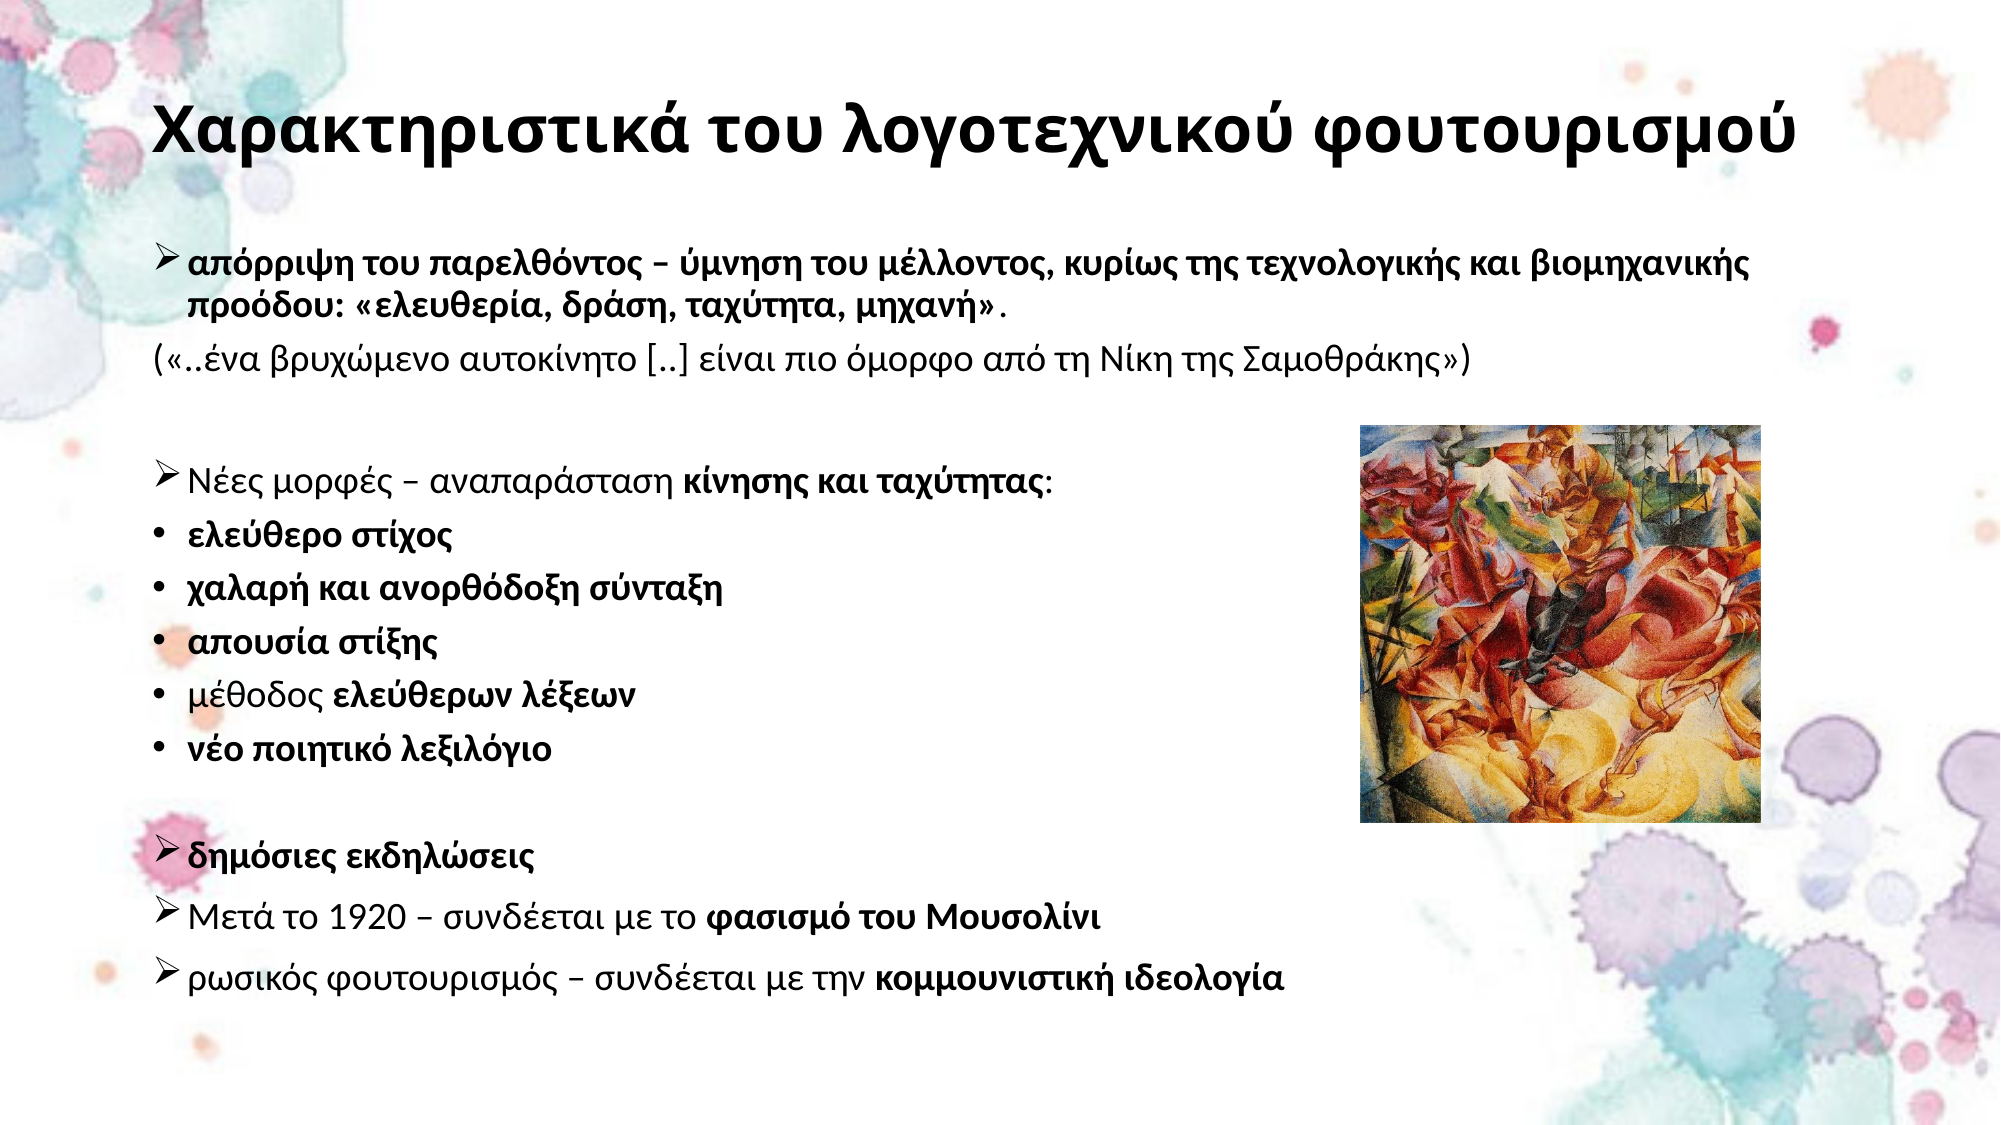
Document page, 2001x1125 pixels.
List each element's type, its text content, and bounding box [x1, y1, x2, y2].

picture [0, 0, 2001, 1125]
title Χαρακτηριστικά του λογοτεχνικού φουτουρισμού [137, 59, 1863, 203]
list απόρριψη του παρελθόντος – ύμνηση του μέλλοντος, κυρίως της τεχνολογικής και βιομηχανικής προόδου: «ελευθερία, δράση, ταχύτητα, μηχανή». («..ένα βρυχώμενο αυτοκίνητο [..] είναι πιο όμορφο από τη Νίκη της Σαμοθράκης») Νέες μορφές – αναπαράσταση κίνησης και ταχύτητας: ελεύθερο στίχος χαλαρή και ανορθόδοξη σύνταξη απουσία στίξης μέθοδος ελεύθερων λέξεων νέο ποιητικό λεξιλόγιο δημόσιες εκδηλώσεις Μετά το 1920 – συνδέεται με το φασισμό του Μουσολίνι ρωσικός φουτουρισμός – συνδέεται με την κομμουνιστική ιδεολογία [137, 234, 1863, 1014]
